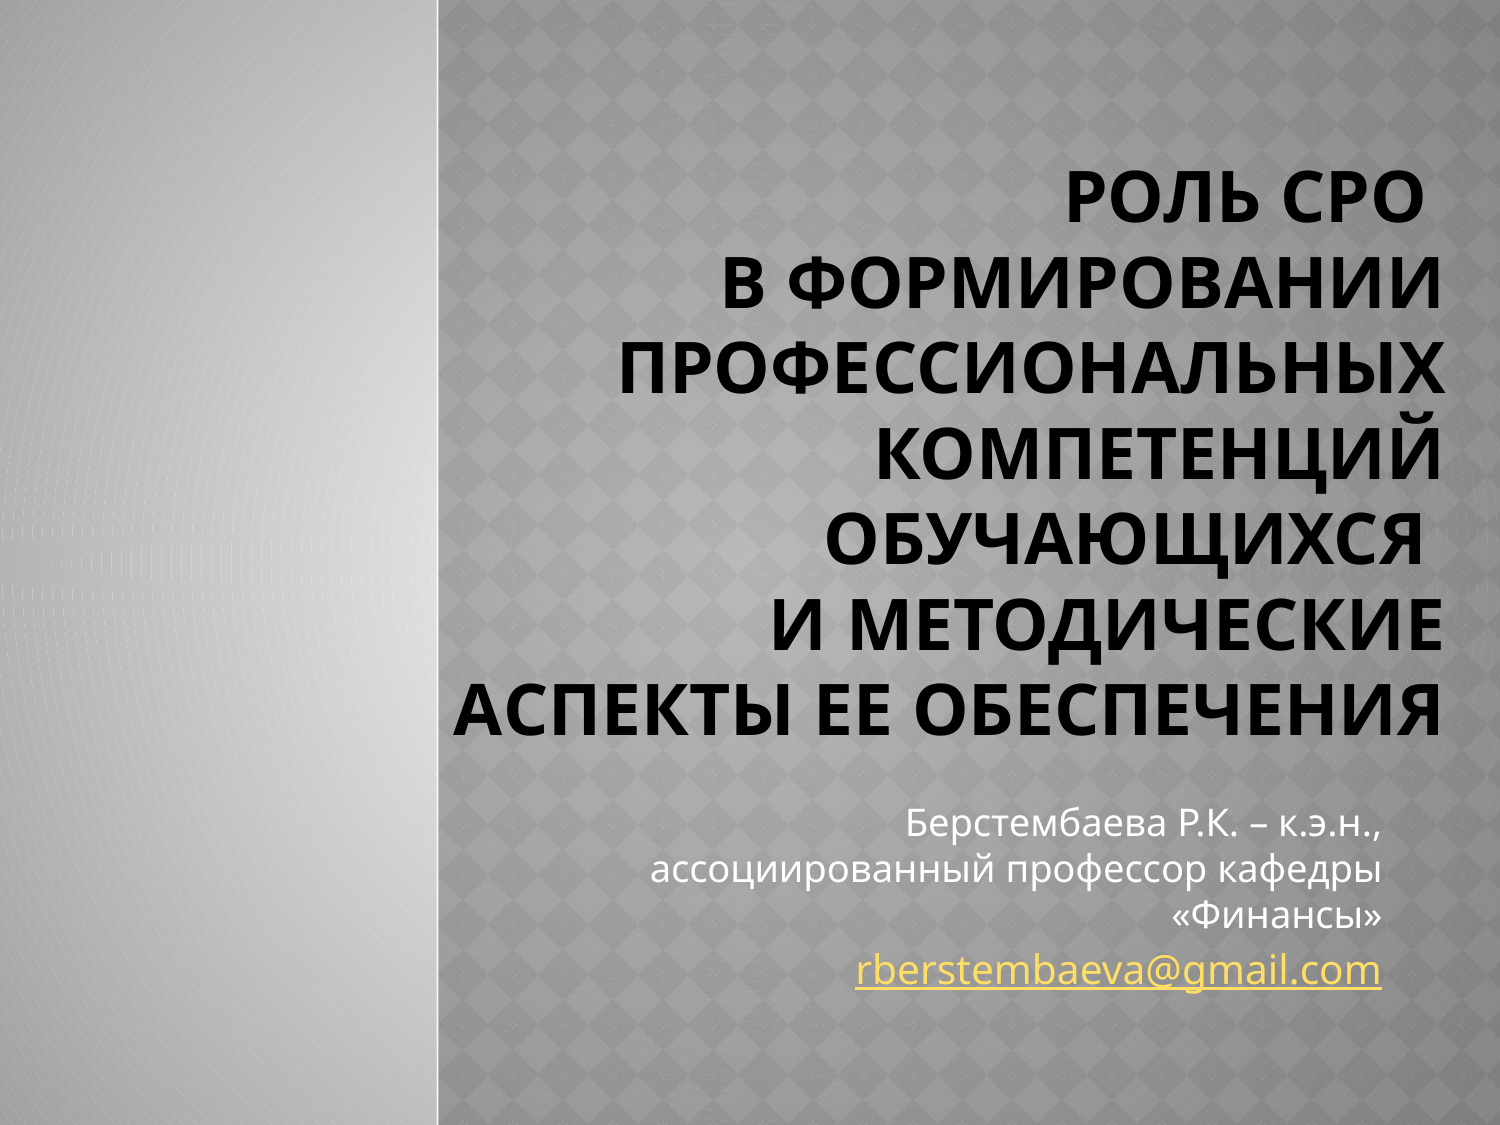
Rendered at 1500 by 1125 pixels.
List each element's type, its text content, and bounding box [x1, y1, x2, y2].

subtitle Берстембаева Р.К. – к.э.н., ассоциированный профессор кафедры «Финансы» rberstembaeva@gmail.com [550, 798, 1391, 1000]
title РОЛЬ СРО В ФОРМИРОВАНИИ ПРОФЕССИОНАЛЬНЫХ КОМПЕТЕНЦИЙ ОБУЧАЮЩИХСЯ И МЕТОДИЧЕСКИЕ АСПЕКТЫ ЕЕ ОБЕСПЕЧЕНИЯ [445, 87, 1454, 750]
